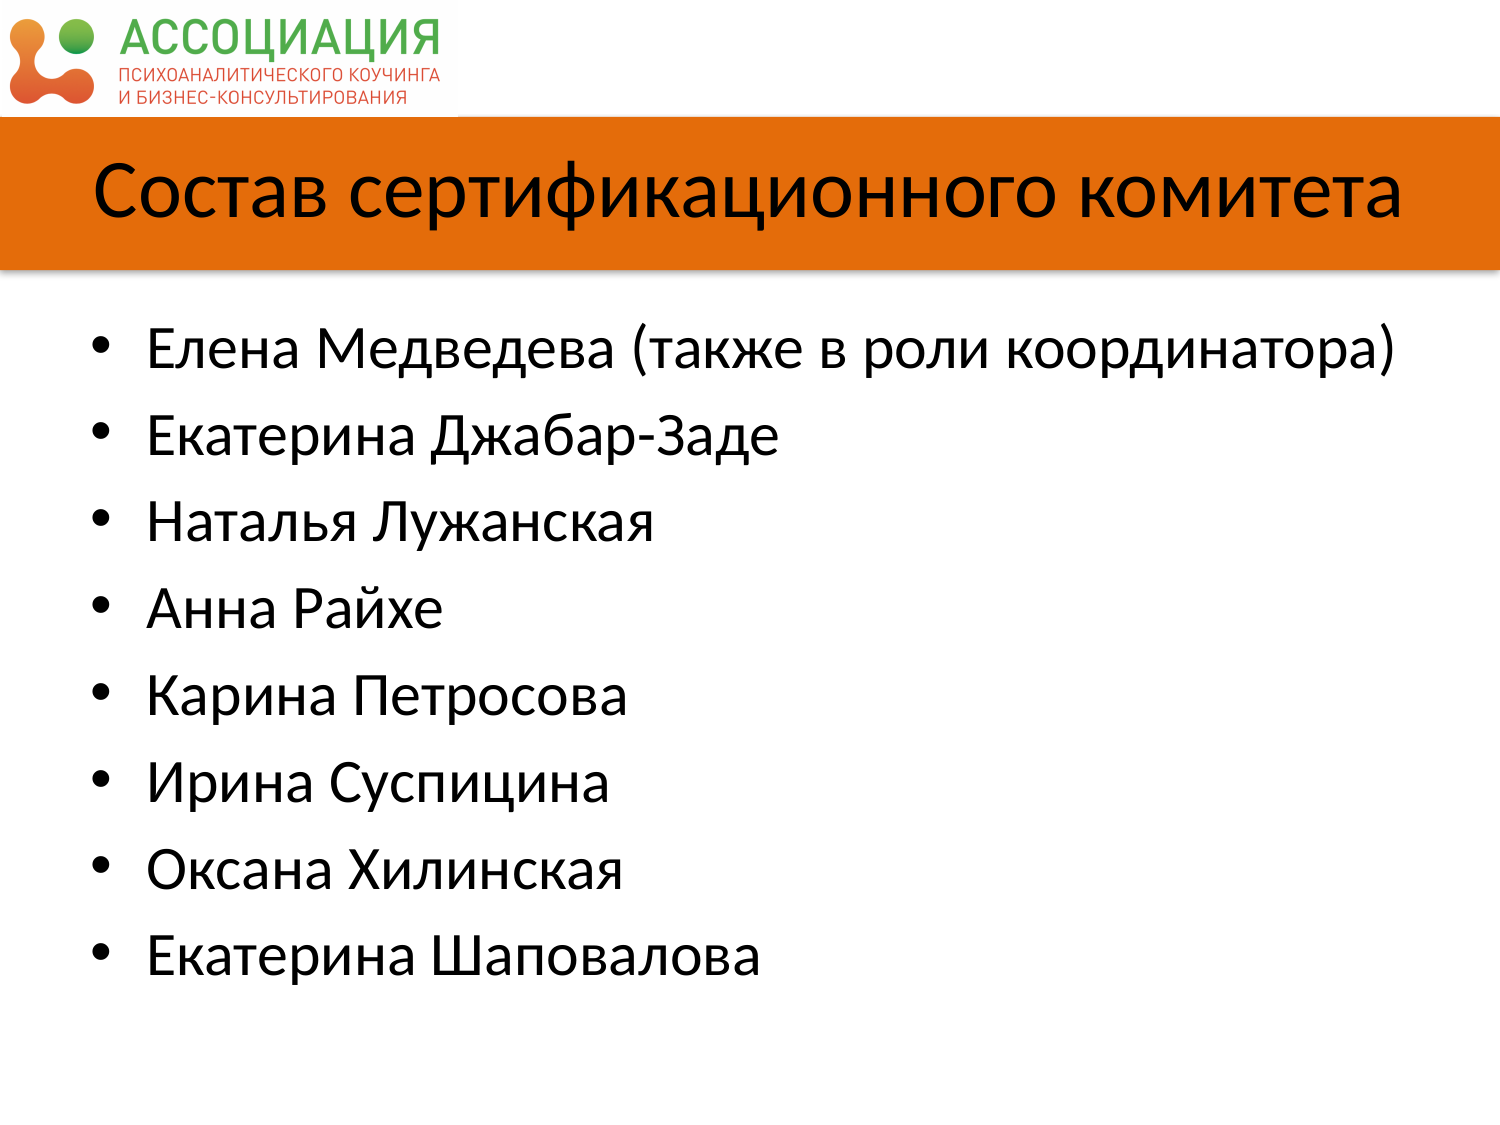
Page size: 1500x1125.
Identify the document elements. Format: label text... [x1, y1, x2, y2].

title Состав сертификационного комитета [75, 126, 1425, 249]
picture [2, 0, 458, 117]
list Елена Медведева (также в роли координатора) Екатерина Джабар-Заде Наталья Лужанская Анна Райхе Карина Петросова Ирина Суспицина Оксана Хилинская Екатерина Шаповалова [75, 298, 1425, 1012]
